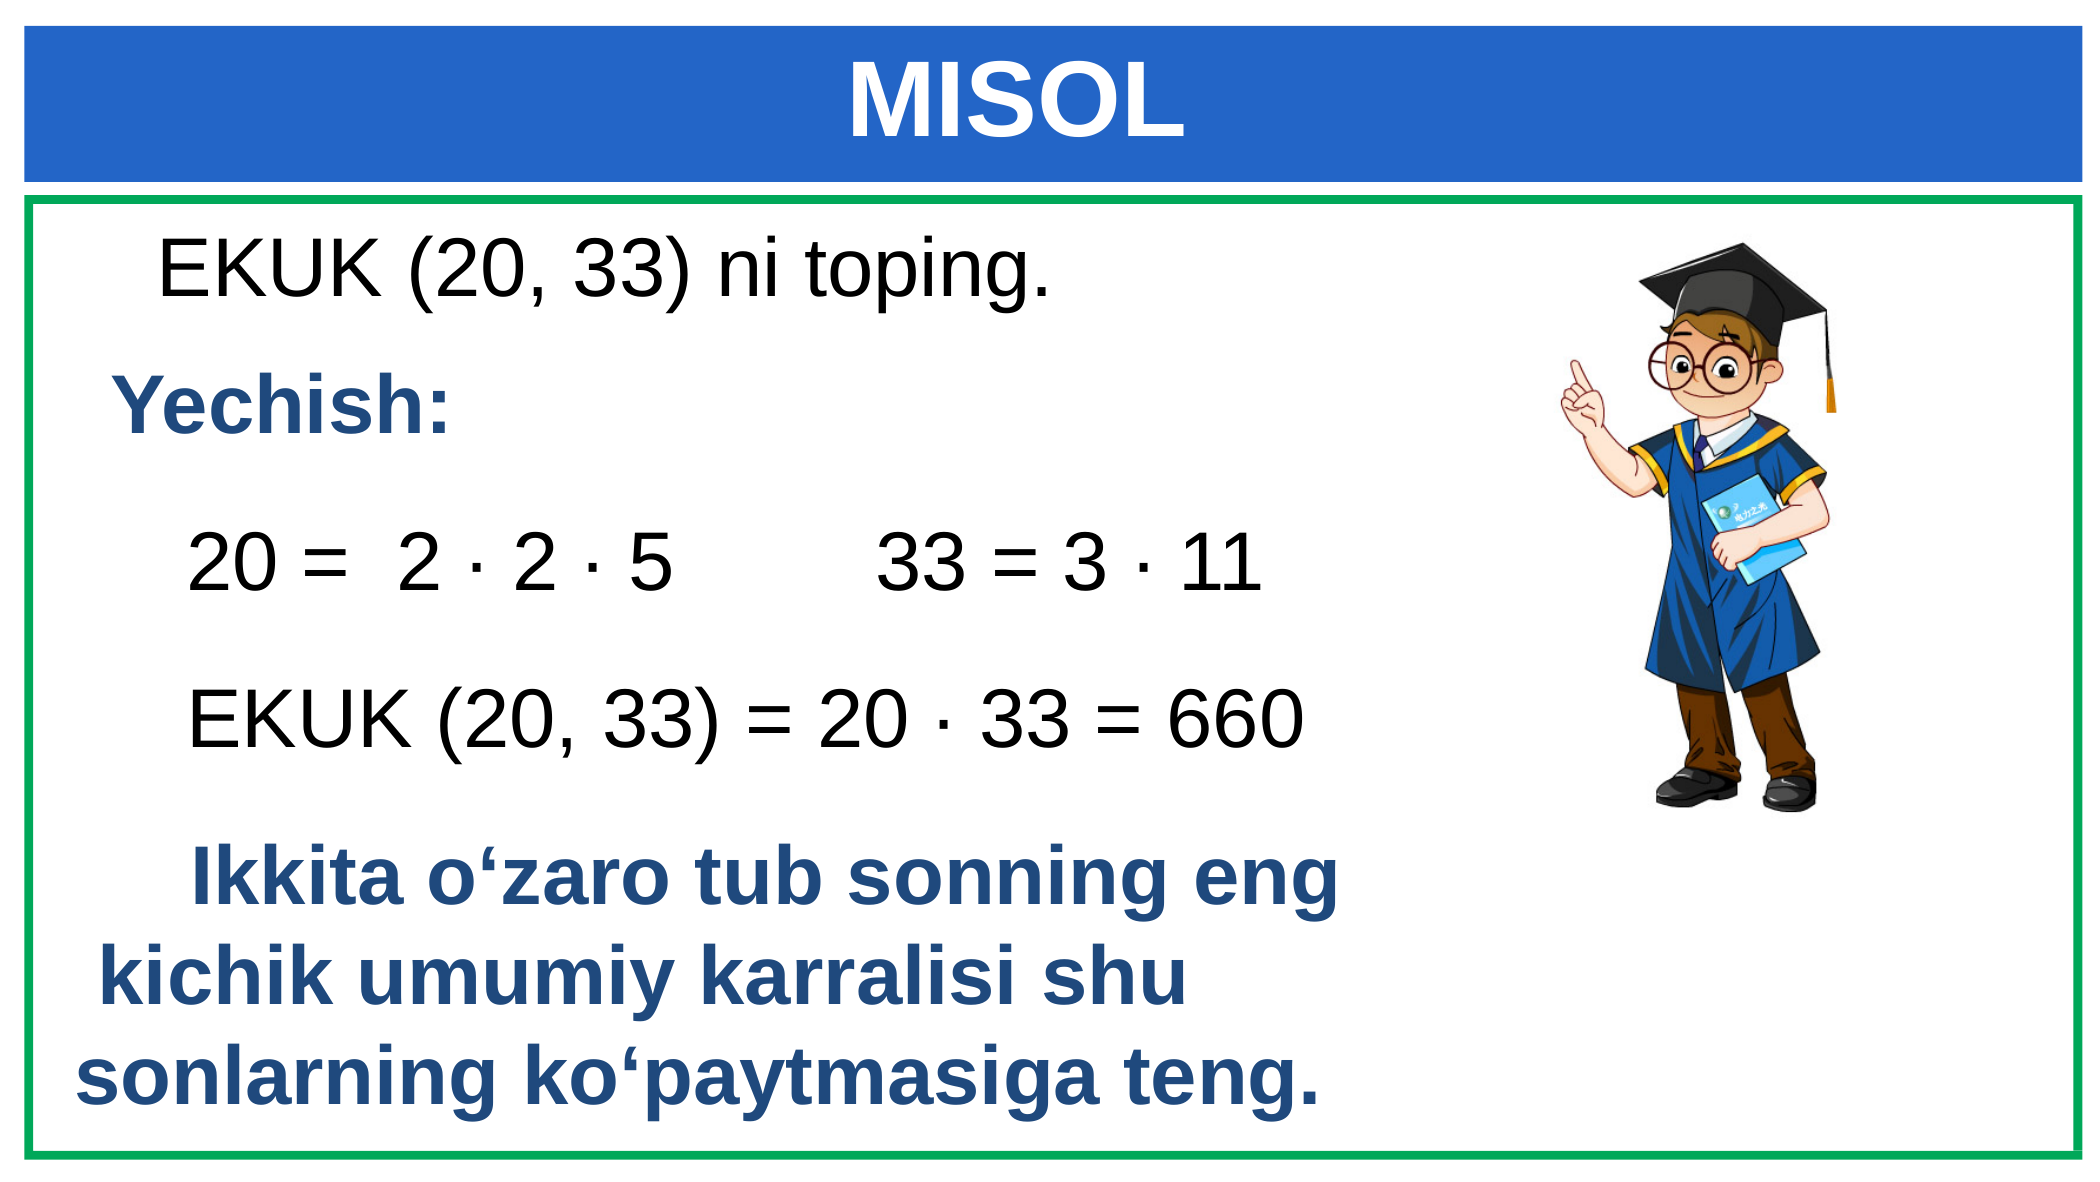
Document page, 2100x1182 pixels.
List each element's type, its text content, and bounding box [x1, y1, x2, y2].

text_box 33 = 3 ∙ 11 [860, 499, 1374, 615]
picture [1545, 215, 1908, 832]
title MISOL [540, 28, 1493, 202]
text_box EKUK (20, 33) ni toping. [65, 202, 2100, 325]
text_box Ikkita o‘zaro tub sonning eng kichik umumiy karralisi shu sonlarning ko‘paytmasiga teng. [59, 813, 1547, 1129]
text_box 20 = 2 ∙ 2 ∙ 5 [171, 499, 755, 615]
text_box EKUK (20, 33) = 20 ∙ 33 = 660 [171, 656, 1540, 772]
text_box Yechish: [96, 342, 469, 458]
